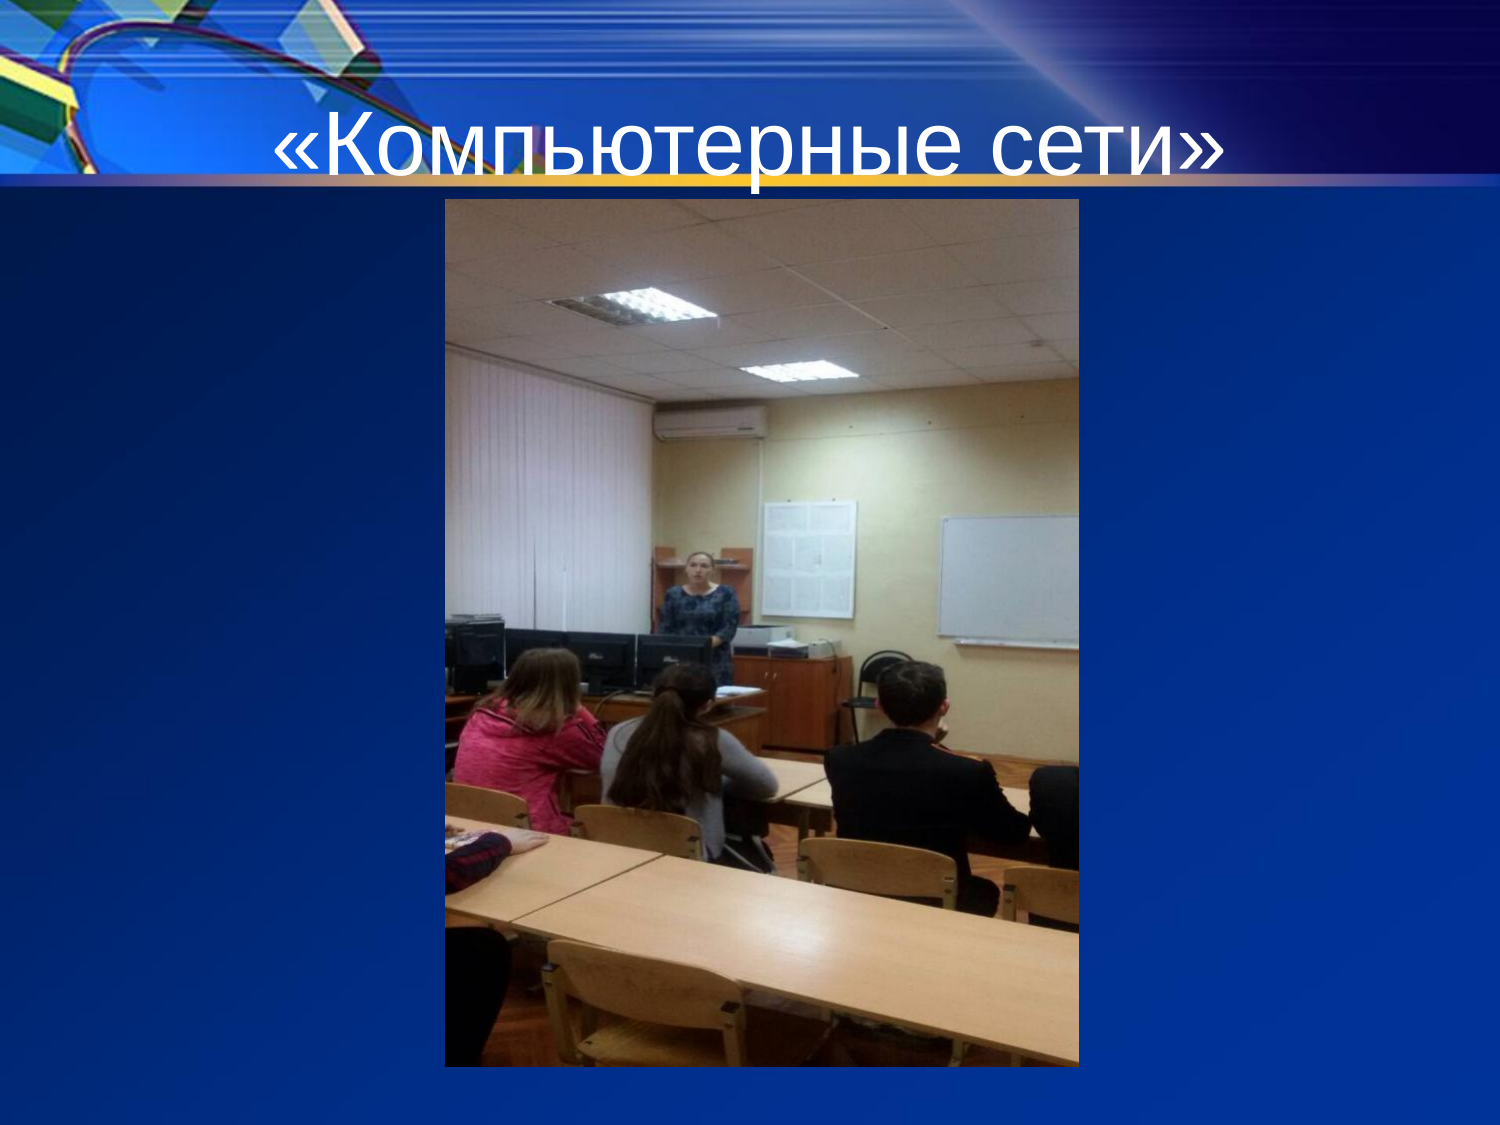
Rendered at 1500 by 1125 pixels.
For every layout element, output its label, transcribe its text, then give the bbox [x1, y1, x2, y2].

picture [0, 0, 1500, 1125]
title «Компьютерные сети» [75, 45, 1425, 233]
